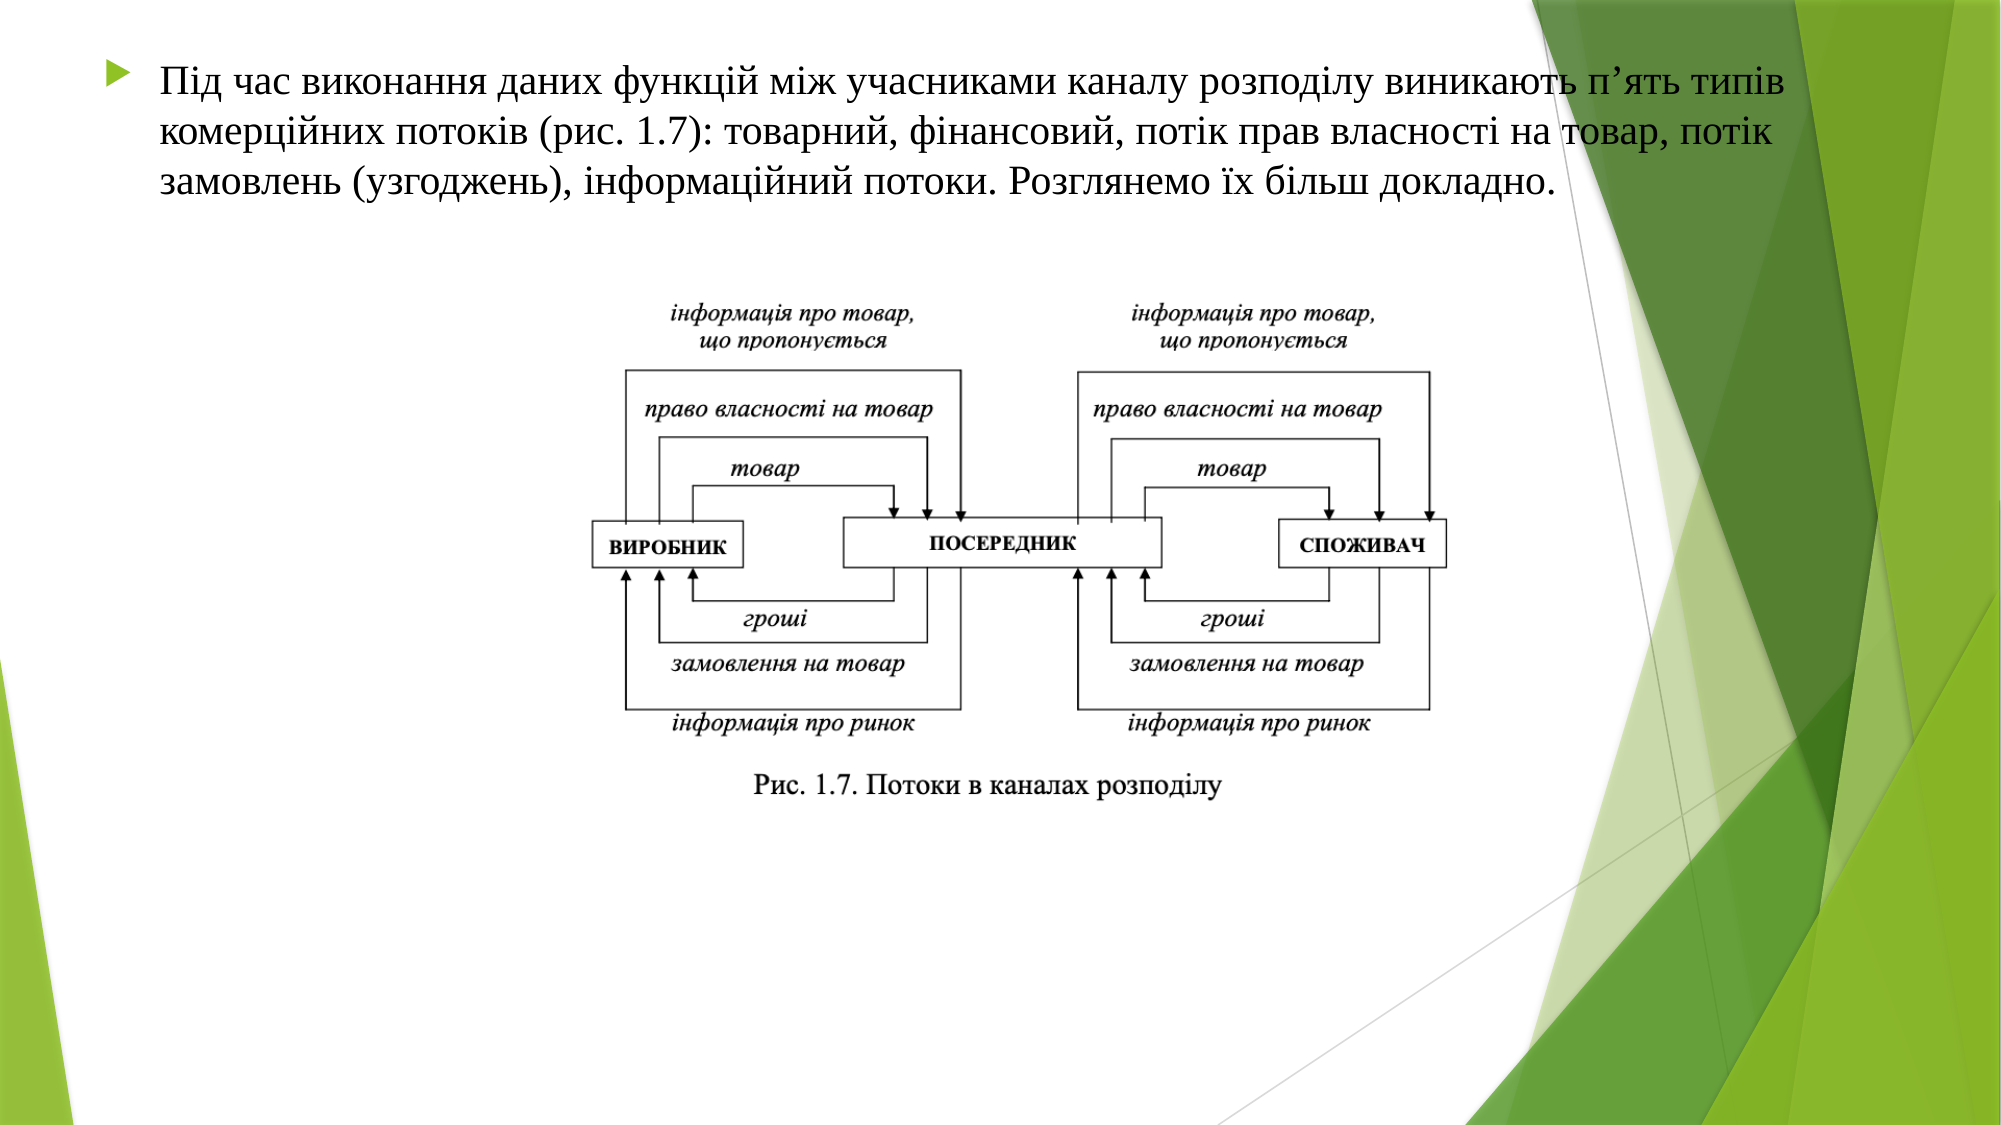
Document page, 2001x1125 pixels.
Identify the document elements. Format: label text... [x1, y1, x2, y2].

list Під час виконання даних функцій між учасниками каналу розподілу виникають п’ять типів комерційних потоків (рис. 1.7): товарний, фінансовий, потік прав власності на товар, потік замовлень (узгоджень), інформаційний потоки. Розглянемо їх більш докладно. [88, 45, 1921, 1083]
picture [501, 259, 1499, 866]
